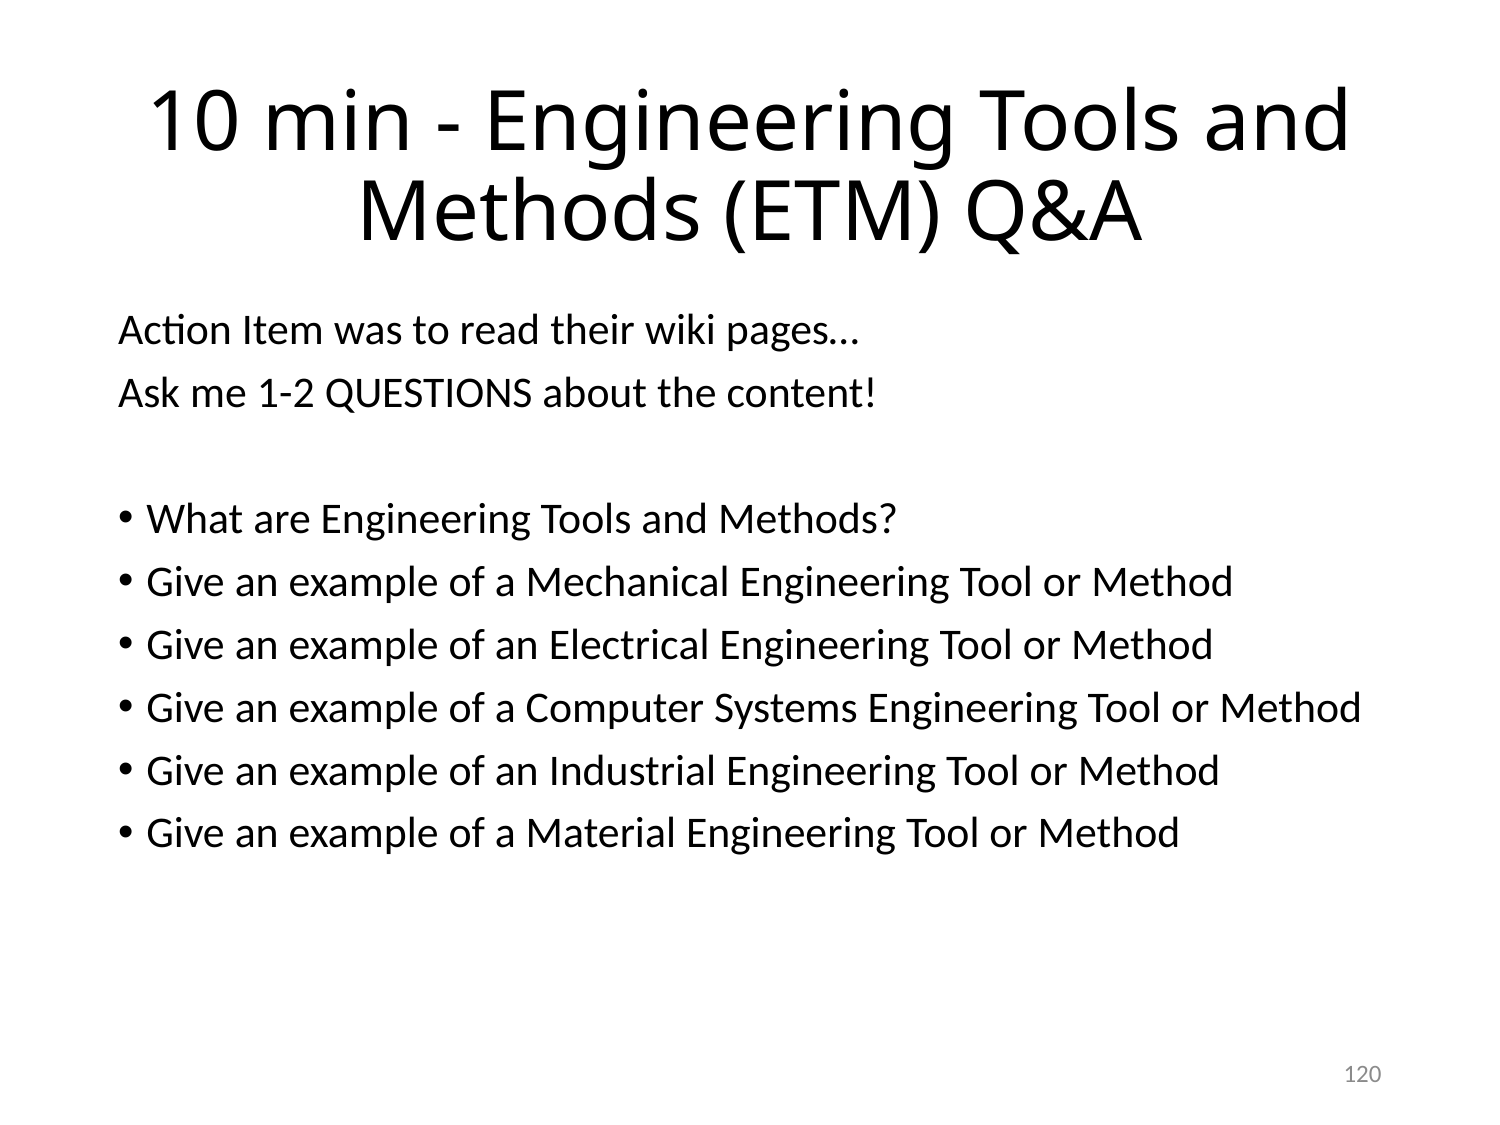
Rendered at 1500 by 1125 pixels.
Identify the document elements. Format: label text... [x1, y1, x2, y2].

list Action Item was to read their wiki pages… Ask me 1-2 QUESTIONS about the content! What are Engineering Tools and Methods? Give an example of a Mechanical Engineering Tool or Method Give an example of an Electrical Engineering Tool or Method Give an example of a Computer Systems Engineering Tool or Method Give an example of an Industrial Engineering Tool or Method Give an example of a Material Engineering Tool or Method [103, 299, 1397, 1014]
title 10 min - Engineering Tools and Methods (ETM) Q&A [103, 59, 1397, 278]
slide_number 120 [1059, 1042, 1397, 1103]
